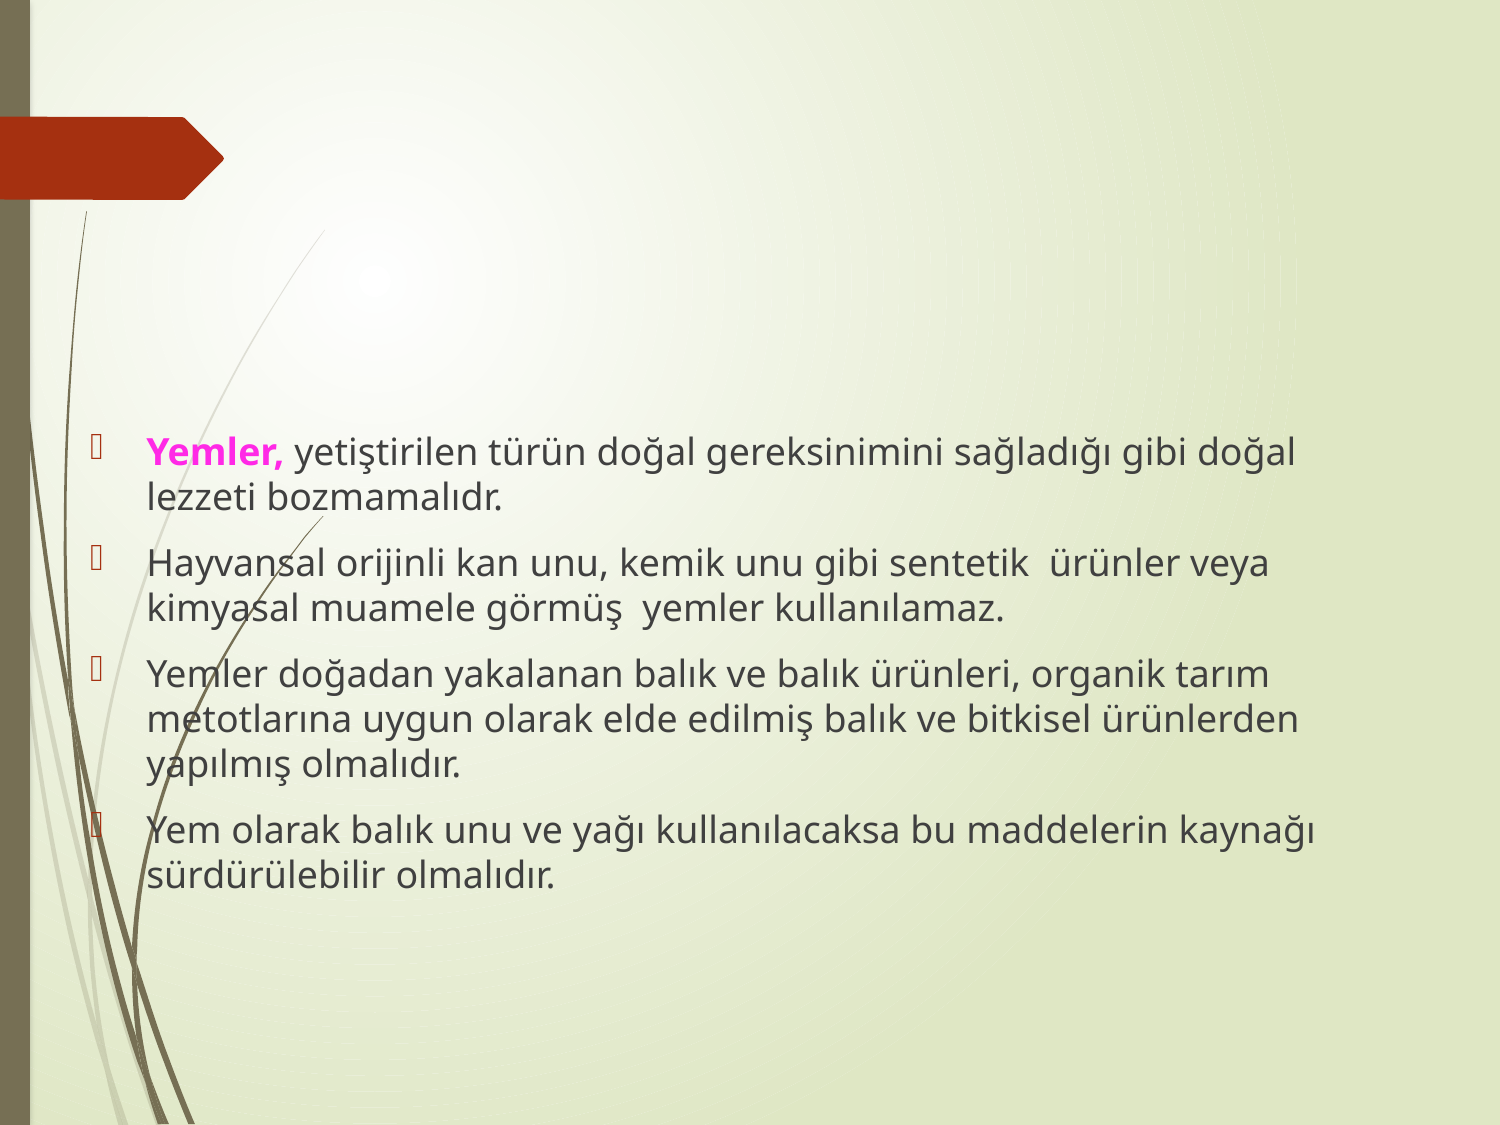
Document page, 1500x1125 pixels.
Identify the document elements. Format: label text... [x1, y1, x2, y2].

list Yemler, yetiştirilen türün doğal gereksinimini sağladığı gibi doğal lezzeti bozmamalıdr. Hayvansal orijinli kan unu, kemik unu gibi sentetik ürünler veya kimyasal muamele görmüş yemler kullanılamaz. Yemler doğadan yakalanan balık ve balık ürünleri, organik tarım metotlarına uygun olarak elde edilmiş balık ve bitkisel ürünlerden yapılmış olmalıdır. Yem olarak balık unu ve yağı kullanılacaksa bu maddelerin kaynağı sürdürülebilir olmalıdır. [75, 420, 1412, 1083]
